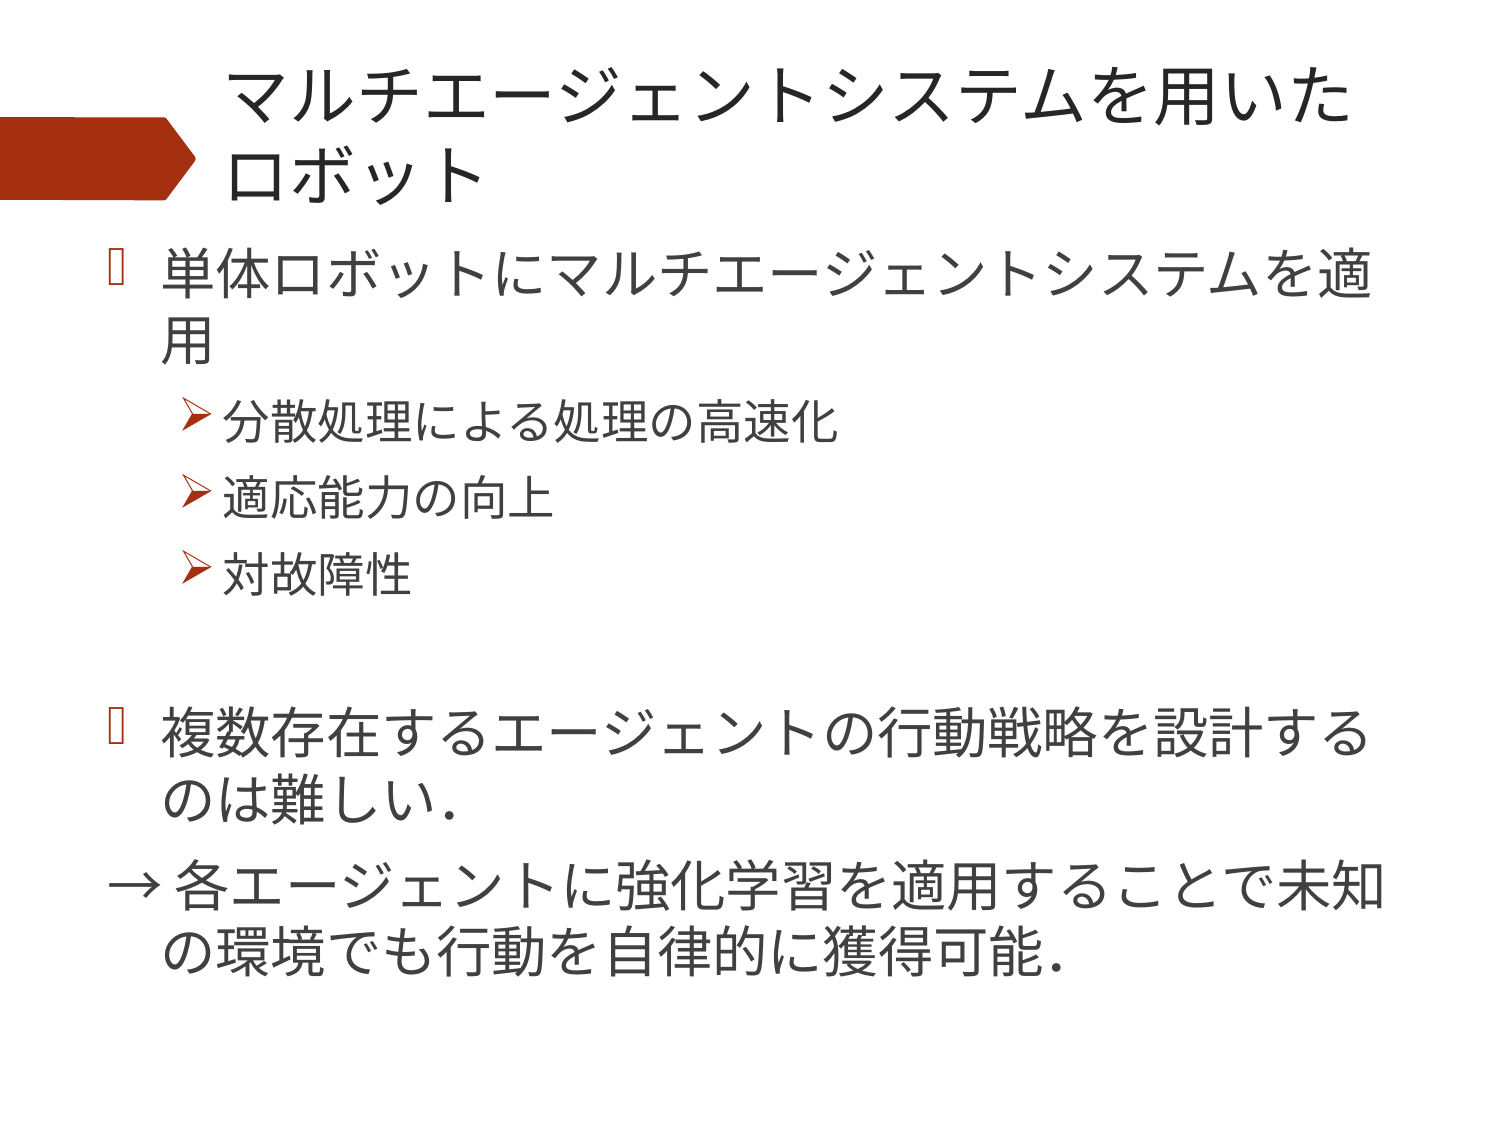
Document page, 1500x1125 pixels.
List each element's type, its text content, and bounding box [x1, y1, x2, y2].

list 単体ロボットにマルチエージェントシステムを適用 分散処理による処理の高速化 適応能力の向上 対故障性 複数存在するエージェントの行動戦略を設計するのは難しい． →各エージェントに強化学習を適用することで未知の環境でも行動を自律的に獲得可能． [92, 231, 1416, 995]
title マルチエージェントシステムを用いたロボット [207, 45, 1416, 201]
